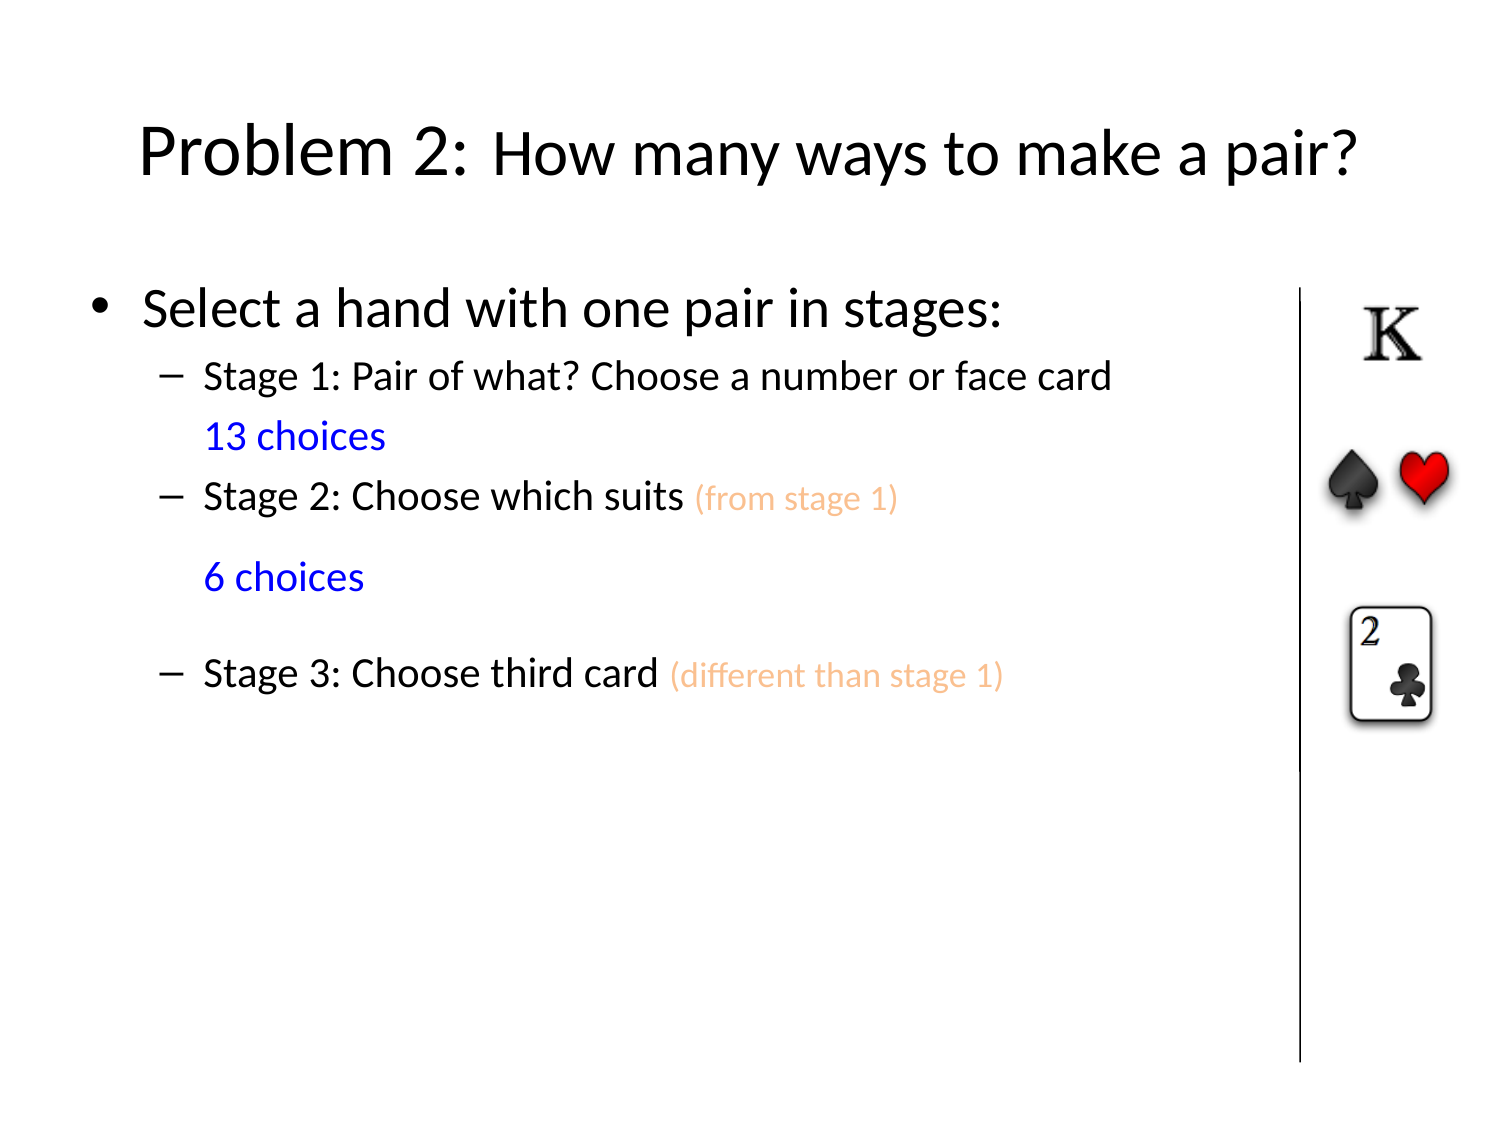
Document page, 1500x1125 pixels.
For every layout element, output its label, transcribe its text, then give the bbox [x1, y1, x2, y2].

list Select a hand with one pair in stages: Stage 1: Pair of what? Choose a number or face card 13 choices Stage 2: Choose which suits (from stage 1) 6 choices Stage 3: Choose third card (different than stage 1) Stage 4: Choose fourth card (different than stages 1&3) (52-8) = 44 choices Stage 5: Choose fifth card (different than stages 1,3,4) (52-12) = 40 choices [75, 262, 1425, 1005]
picture [1312, 437, 1465, 532]
title Problem 2: How many ways to make a pair? [75, 45, 1425, 233]
picture [1337, 599, 1444, 738]
picture [1349, 287, 1440, 382]
